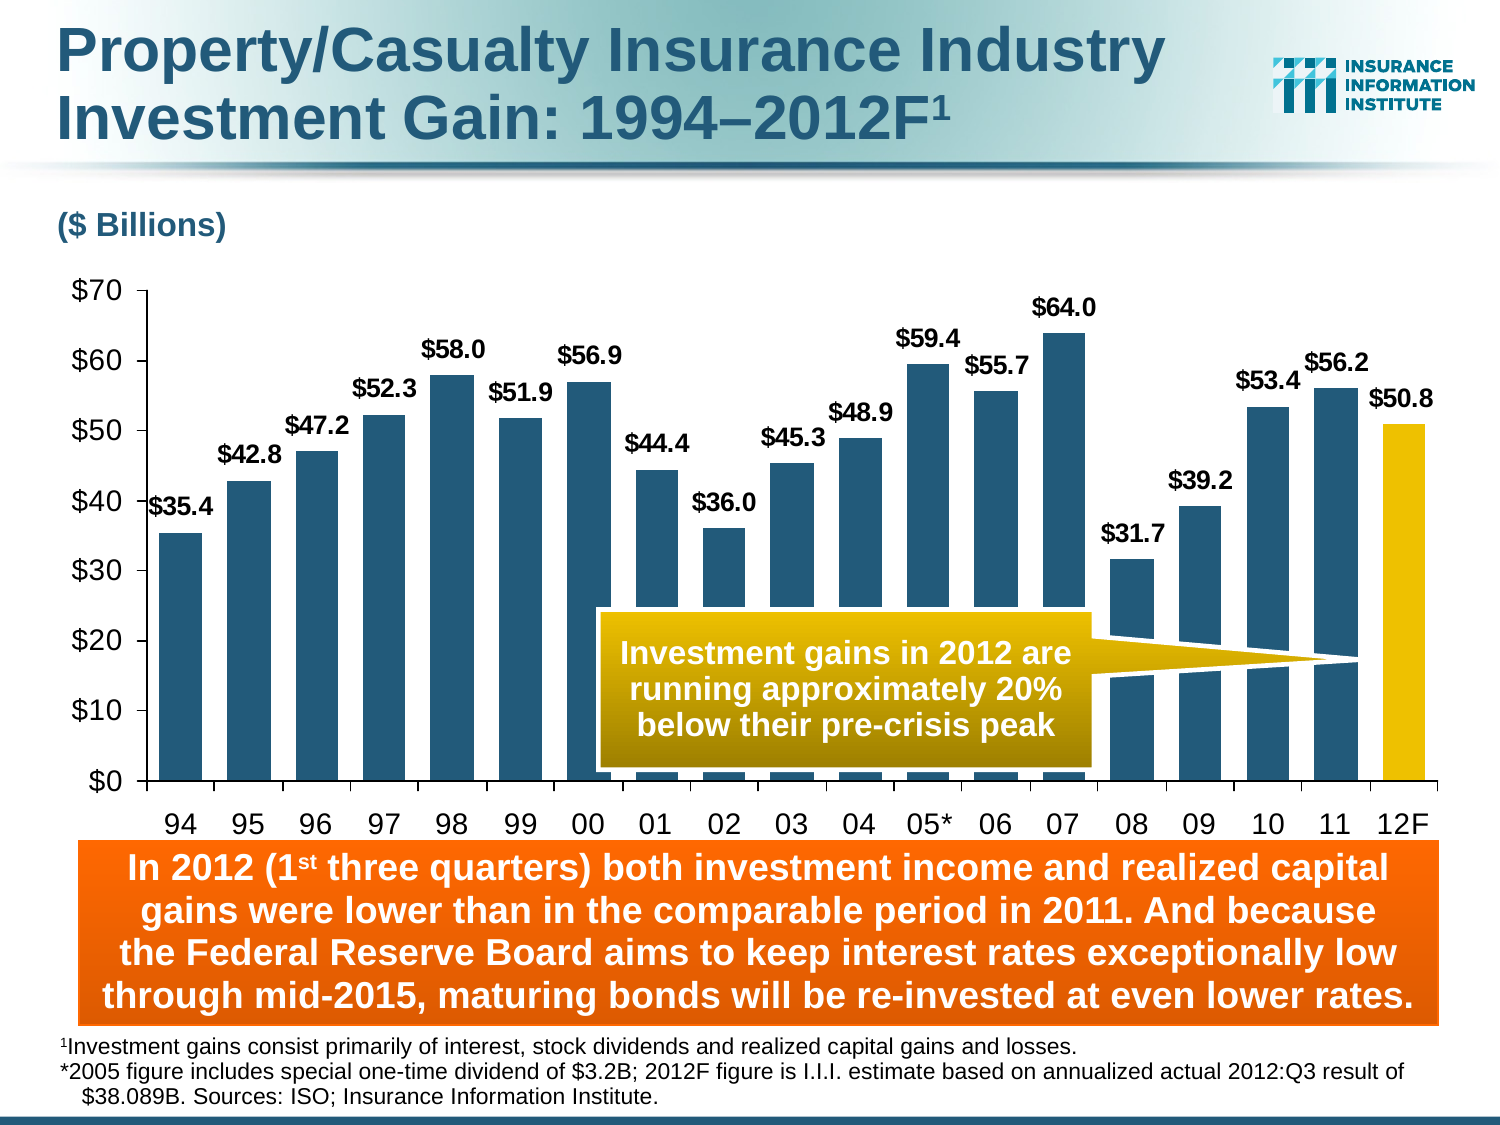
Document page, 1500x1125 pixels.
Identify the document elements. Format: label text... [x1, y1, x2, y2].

text_box ($ Billions) [56, 207, 1406, 244]
picture [0, 0, 1500, 189]
title Property/Casualty Insurance Industry Investment Gain: 1994–2012F1 [48, 14, 1264, 157]
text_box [59, 255, 1446, 857]
text_box 1Investment gains consist primarily of interest, stock dividends and realized capital gains and losses. *2005 figure includes special one-time dividend of $3.2B; 2012F figure is I.I.I. estimate based on annualized actual 2012:Q3 result of $38.089B. Sources: ISO; Insurance Information Institute. [0, 1035, 1483, 1125]
text_box In 2012 (1st three quarters) both investment income and realized capital gains were lower than in the comparable period in 2011. And because the Federal Reserve Board aims to keep interest rates exceptionally low through mid-2015, maturing bonds will be re-invested at even lower rates. [79, 866, 1439, 1026]
